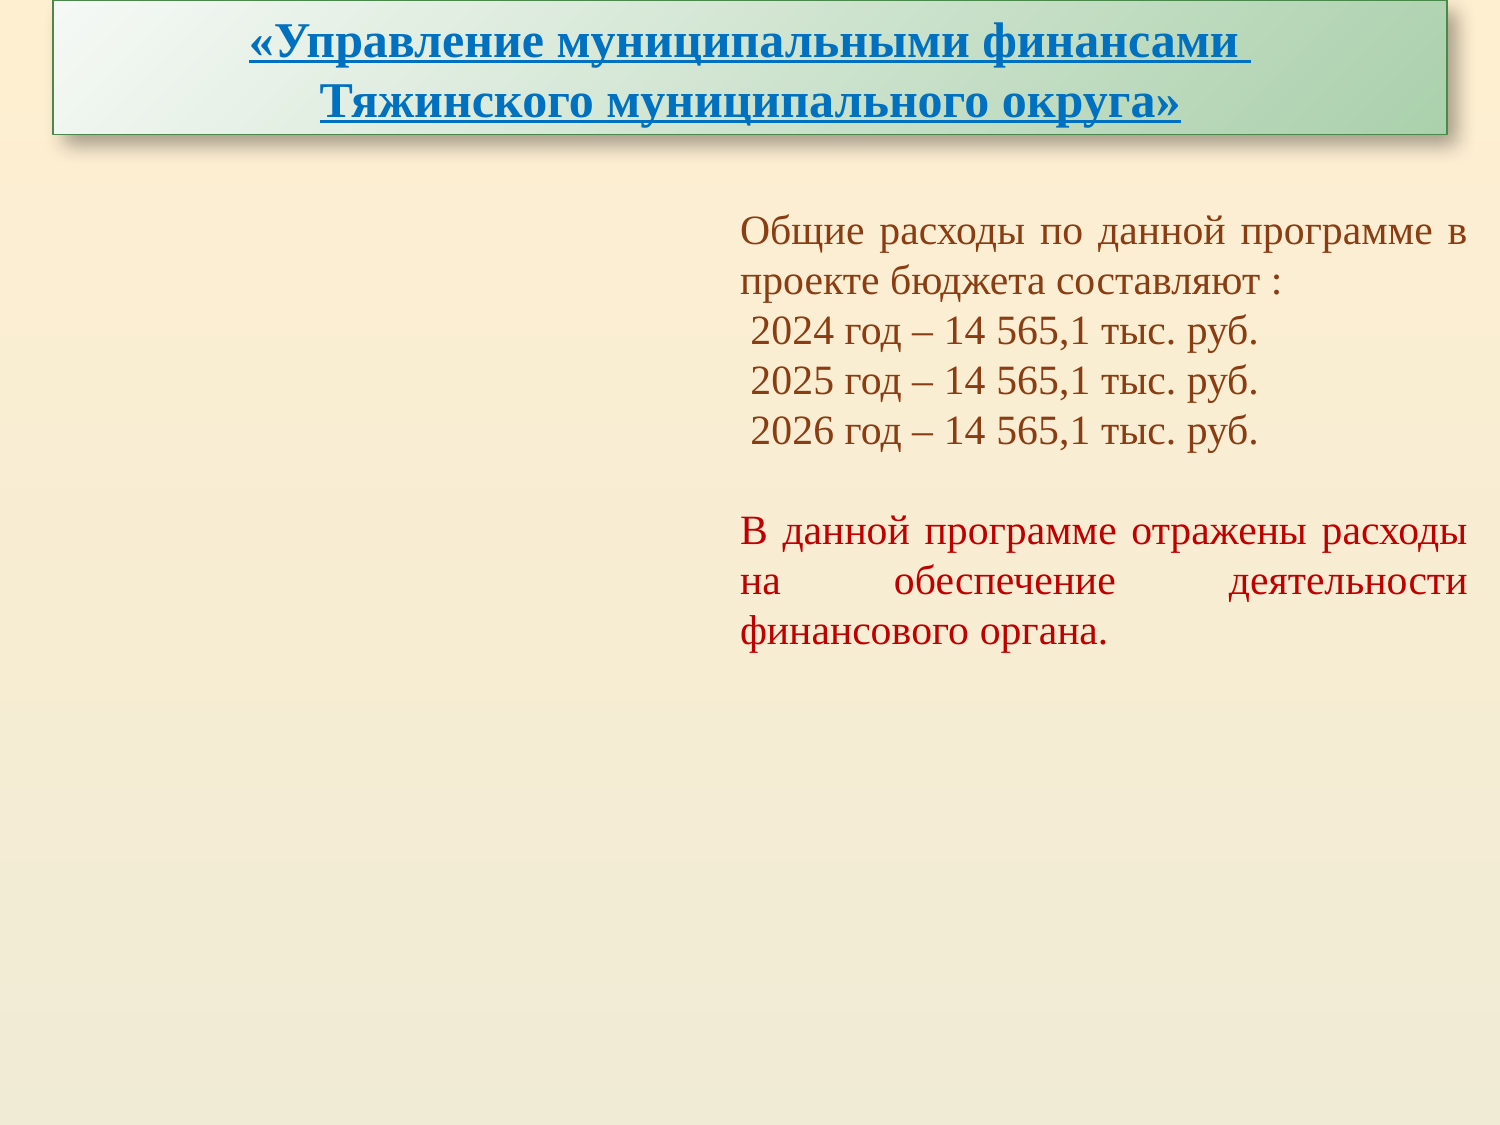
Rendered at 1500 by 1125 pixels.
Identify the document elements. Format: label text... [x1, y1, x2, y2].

text_box «Управление муниципальными финансами Тяжинского муниципального округа» [52, 0, 702, 135]
chart [0, 157, 1471, 1095]
text_box Общие расходы по данной программе в проекте бюджета составляют : 2024 год – 14 565,1 тыс. руб. 2025 год – 14 565,1 тыс. руб. 2026 год – 14 565,1 тыс. руб. В данной программе отражены расходы на обеспечение деятельности финансового органа. [702, 0, 1483, 167]
